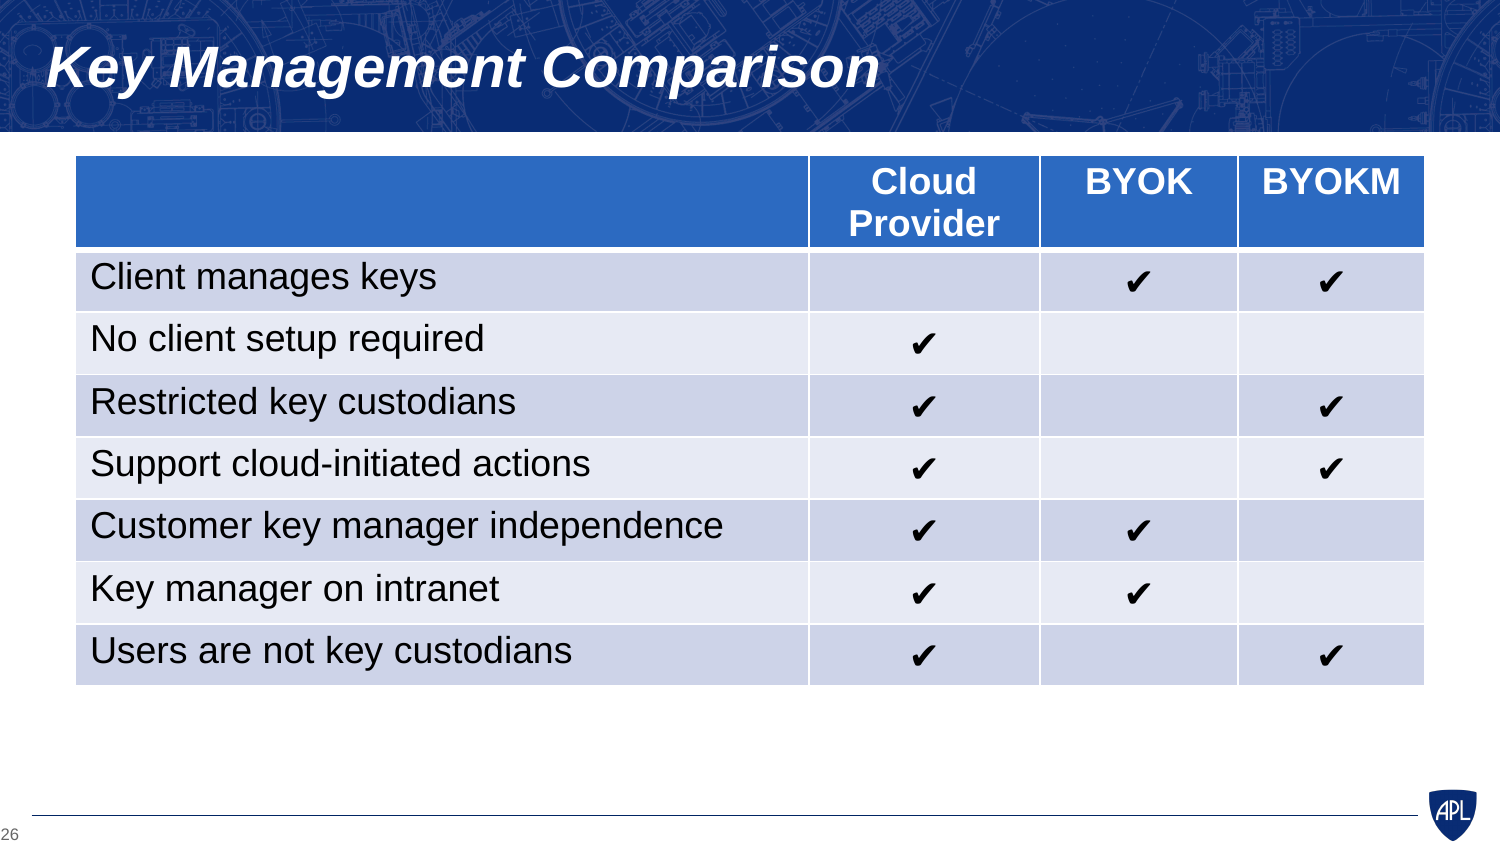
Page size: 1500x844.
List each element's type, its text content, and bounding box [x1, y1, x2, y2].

table_cell ✔ [810, 500, 1039, 561]
table_cell ✔ [1041, 500, 1237, 561]
table_cell Customer key manager independence [76, 500, 808, 561]
table_cell ✔ [810, 438, 1039, 498]
table_cell [1239, 562, 1424, 623]
table_cell ✔ [1041, 562, 1237, 623]
table_header Cloud Provider [810, 156, 1039, 247]
table_cell ✔ [810, 625, 1039, 685]
table_header [76, 156, 808, 247]
picture [0, 0, 1500, 132]
table_cell Restricted key custodians [76, 375, 808, 436]
table_cell ✔ [810, 375, 1039, 436]
table_cell Key manager on intranet [76, 562, 808, 623]
table_cell Client manages keys [76, 253, 808, 311]
table_cell ✔ [1239, 625, 1424, 685]
table_cell [1041, 313, 1237, 374]
table_cell ✔ [1239, 253, 1424, 311]
table_cell [1041, 625, 1237, 685]
table_cell ✔ [810, 313, 1039, 374]
table_cell ✔ [1239, 438, 1424, 498]
table_cell Support cloud-initiated actions [76, 438, 808, 498]
table_cell [1041, 438, 1237, 498]
table_header BYOKM [1239, 156, 1424, 247]
table_cell [1041, 375, 1237, 436]
picture [1423, 784, 1483, 844]
table_cell ✔ [1041, 253, 1237, 311]
table_cell [1239, 500, 1424, 561]
title Key Management Comparison [31, 8, 1469, 108]
table_header BYOK [1041, 156, 1237, 247]
table_cell [1239, 313, 1424, 374]
table_cell ✔ [810, 562, 1039, 623]
table_cell Users are not key custodians [76, 625, 808, 685]
table_cell [810, 253, 1039, 311]
table_cell ✔ [1239, 375, 1424, 436]
table_cell No client setup required [76, 313, 808, 374]
